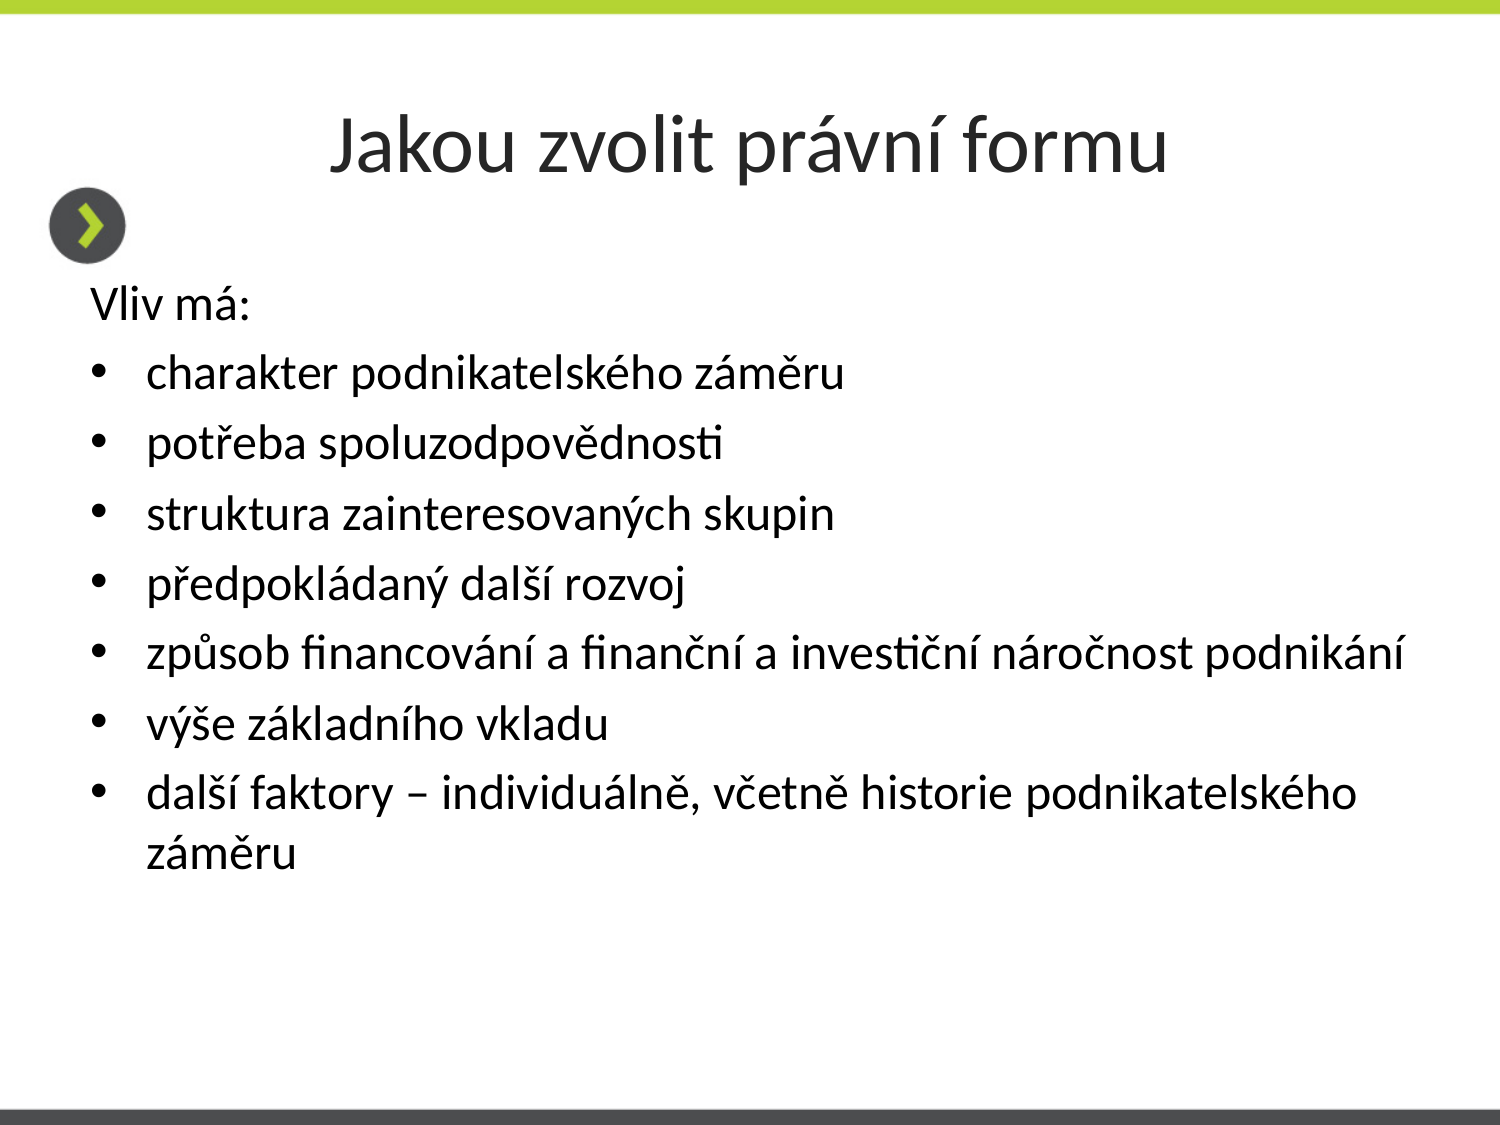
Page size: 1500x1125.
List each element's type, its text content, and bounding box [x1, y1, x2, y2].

list Vliv má: charakter podnikatelského záměru potřeba spoluzodpovědnosti struktura zainteresovaných skupin předpokládaný další rozvoj způsob financování a finanční a investiční náročnost podnikání výše základního vkladu další faktory – individuálně, včetně historie podnikatelského záměru [75, 262, 1425, 1005]
picture [0, 0, 1500, 1125]
title Jakou zvolit právní formu [75, 45, 1425, 233]
